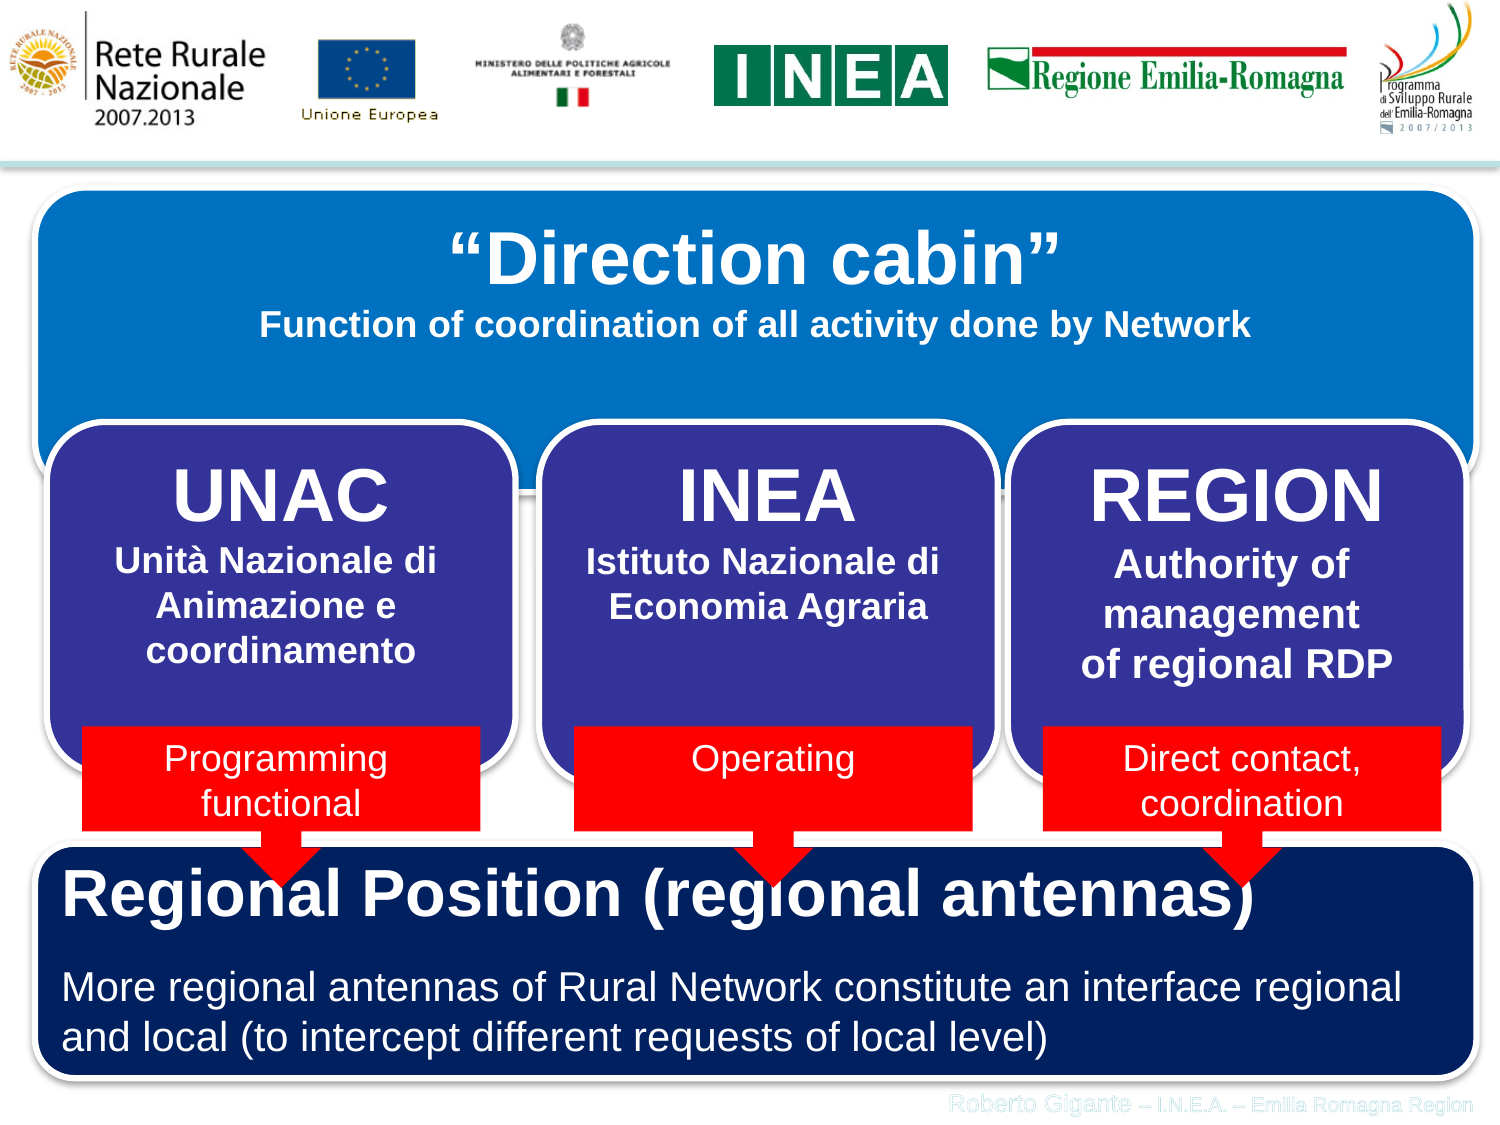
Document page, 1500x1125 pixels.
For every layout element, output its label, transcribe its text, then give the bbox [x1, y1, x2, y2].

text_box Regional Position (regional antennas) More regional antennas of Rural Network constitute an interface regional and local (to intercept different requests of local level) [31, 840, 1480, 1082]
text_box INEA Istituto Nazionale di Economia Agraria [535, 418, 1001, 783]
picture [714, 44, 949, 106]
text_box Roberto Gigante – I.N.E.A. – Emilia Romagna Region [597, 1079, 1489, 1125]
picture [0, 11, 680, 153]
picture [974, 32, 1357, 115]
text_box UNAC Unità Nazionale di Animazione e coordinamento [43, 418, 519, 772]
text_box Programming functional [82, 726, 481, 888]
picture [1370, 0, 1489, 144]
text_box Direct contact, coordination [1042, 726, 1442, 888]
text_box REGION Authority of management of regional RDP [1004, 418, 1470, 783]
text_box “Direction cabin” Function of coordination of all activity done by Network [31, 184, 1480, 496]
text_box Operating [574, 726, 973, 888]
